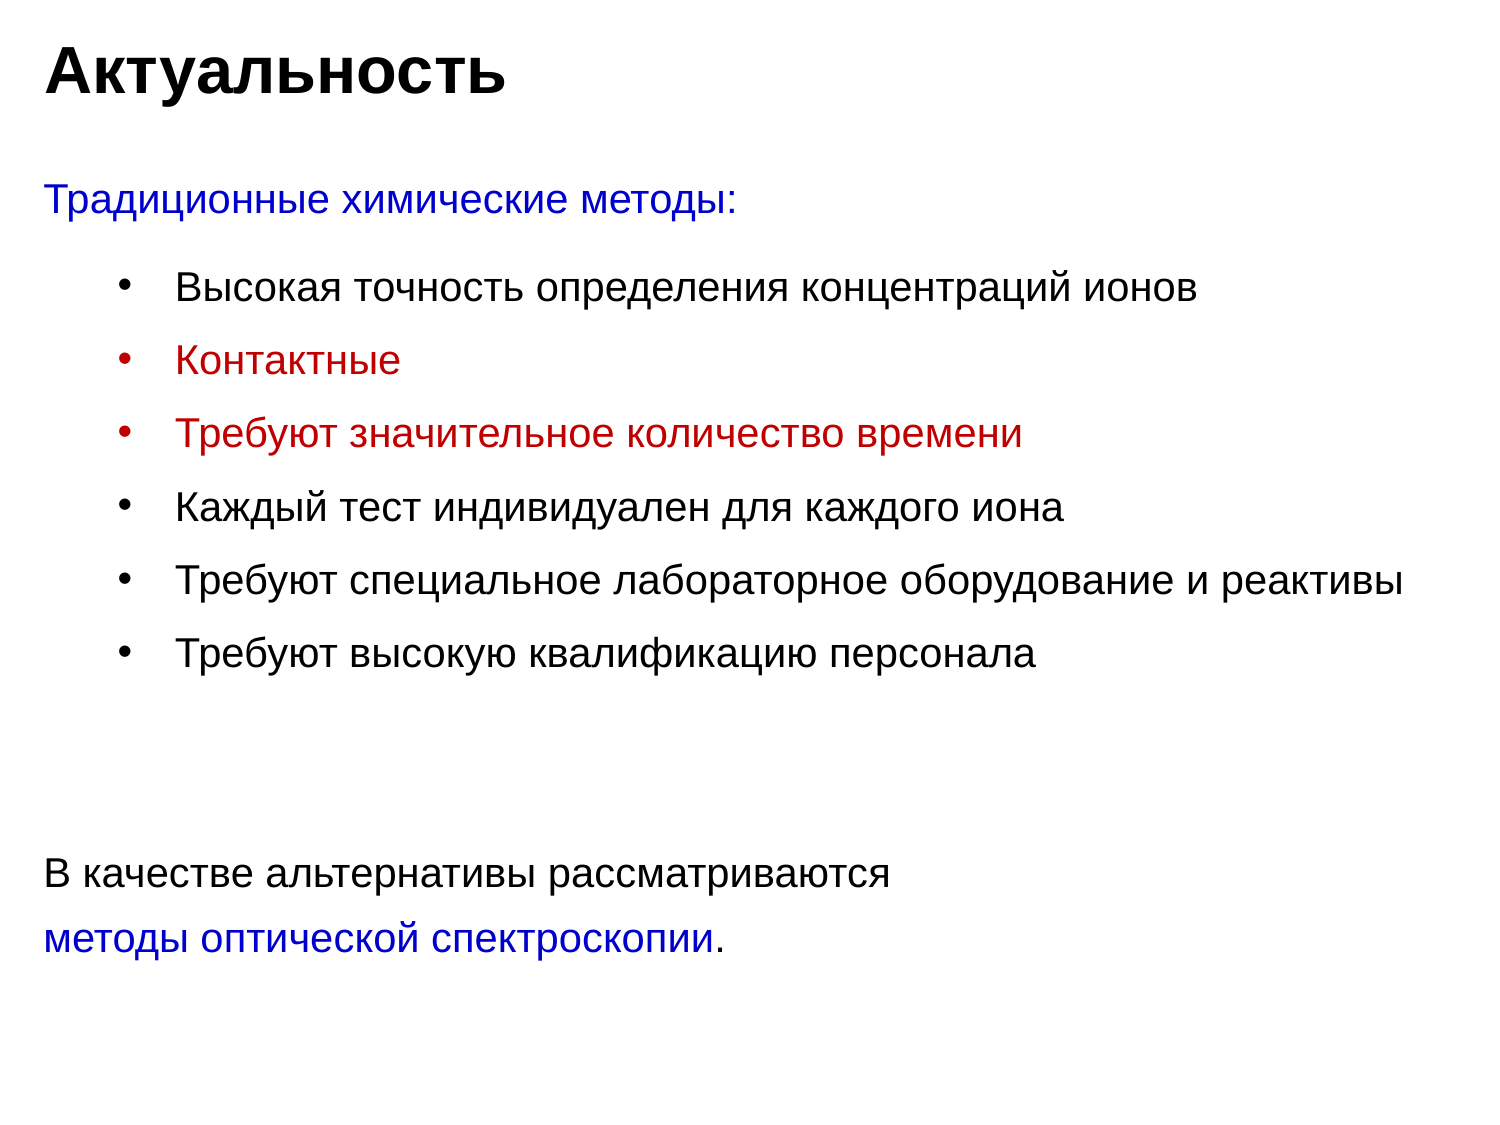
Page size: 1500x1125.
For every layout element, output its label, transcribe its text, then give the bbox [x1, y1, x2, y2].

text_box Актуальность [29, 19, 1500, 114]
text_box Традиционные химические методы: Высокая точность определения концентраций ионов Контактные Требуют значительное количество времени Каждый тест индивидуален для каждого иона Требуют специальное лабораторное оборудование и реактивы Требуют высокую квалификацию персонала В качестве альтернативы рассматриваются методы оптической спектроскопии. [28, 148, 1470, 1093]
